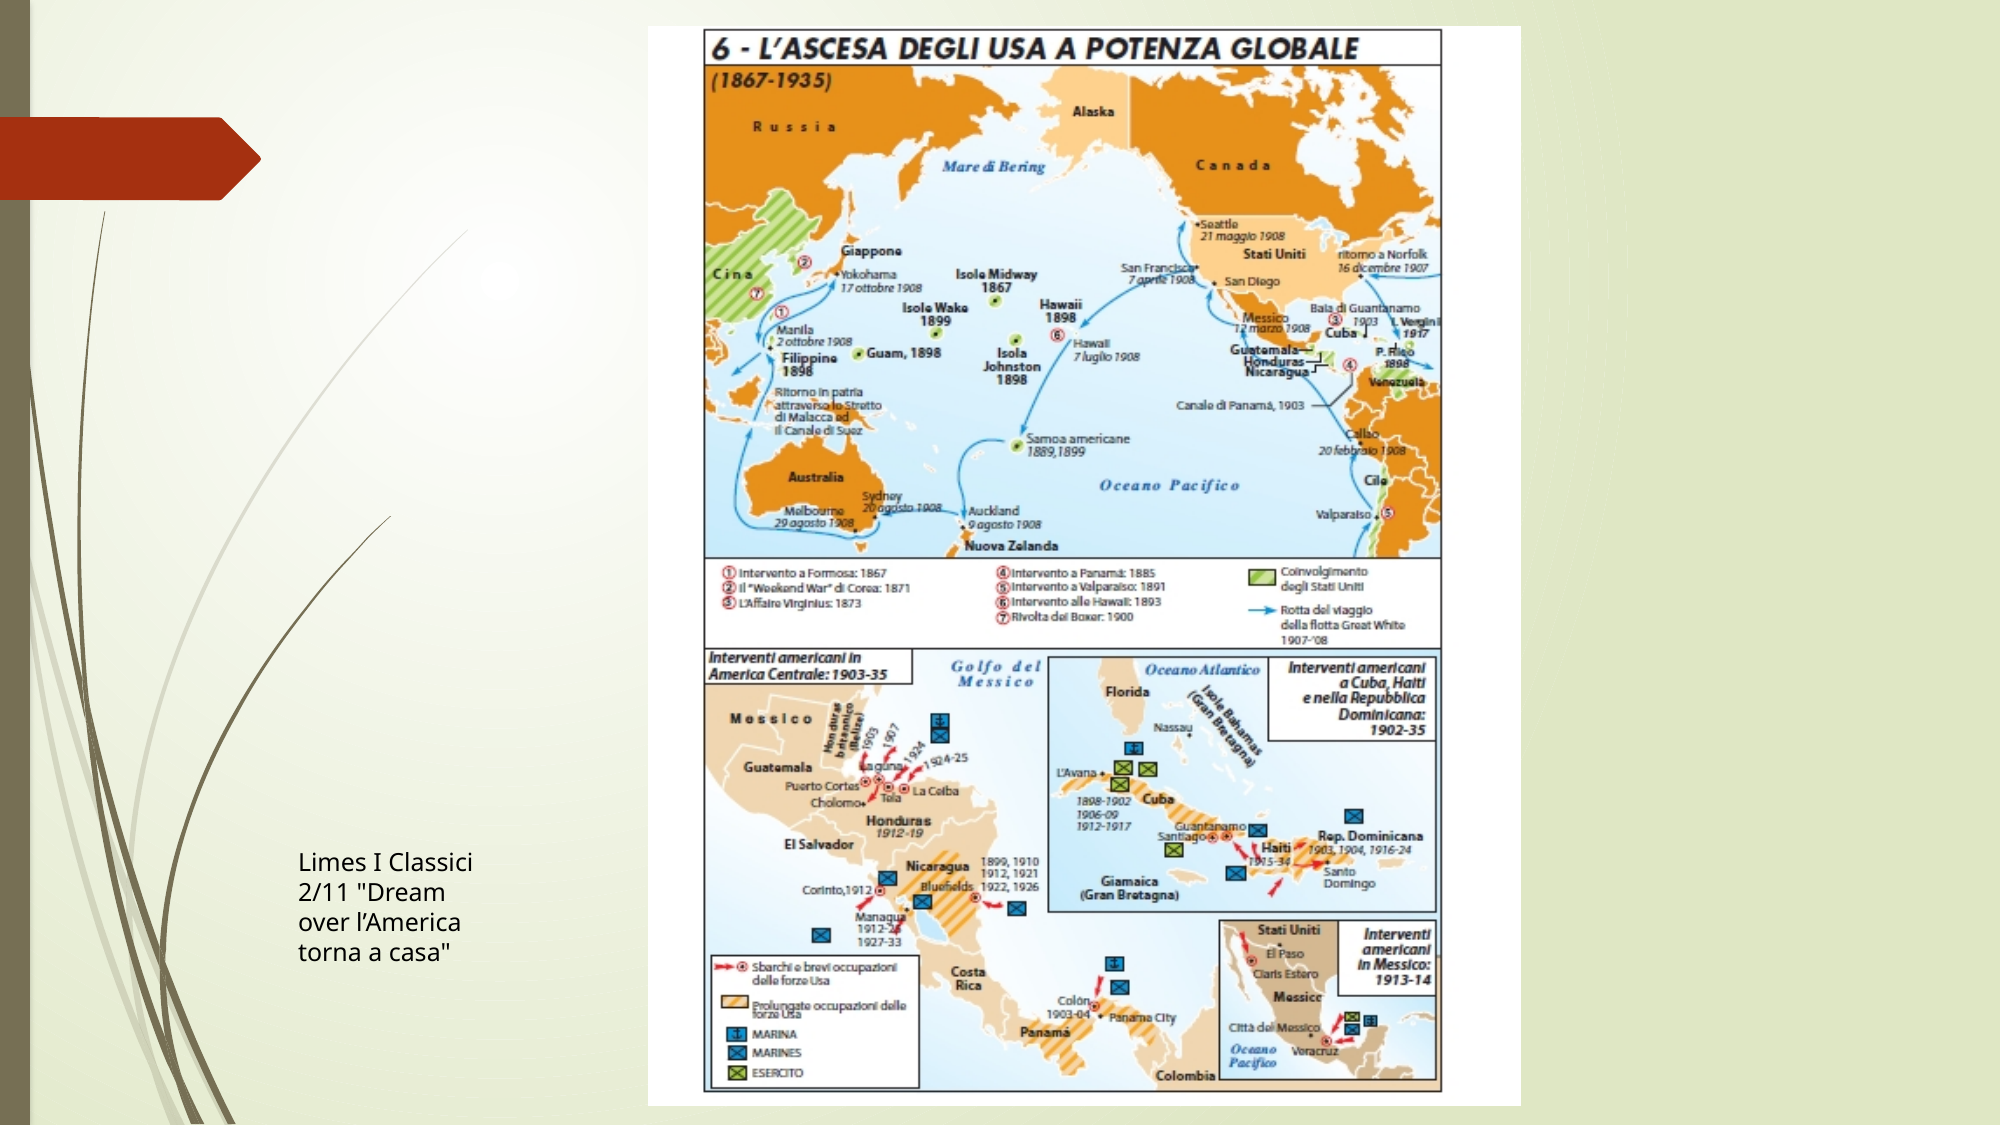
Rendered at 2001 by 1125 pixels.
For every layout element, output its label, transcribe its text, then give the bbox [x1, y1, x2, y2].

picture [647, 26, 1521, 1107]
text_box Limes I Classici 2/11 "Dream over l’America torna a casa" [283, 838, 513, 974]
